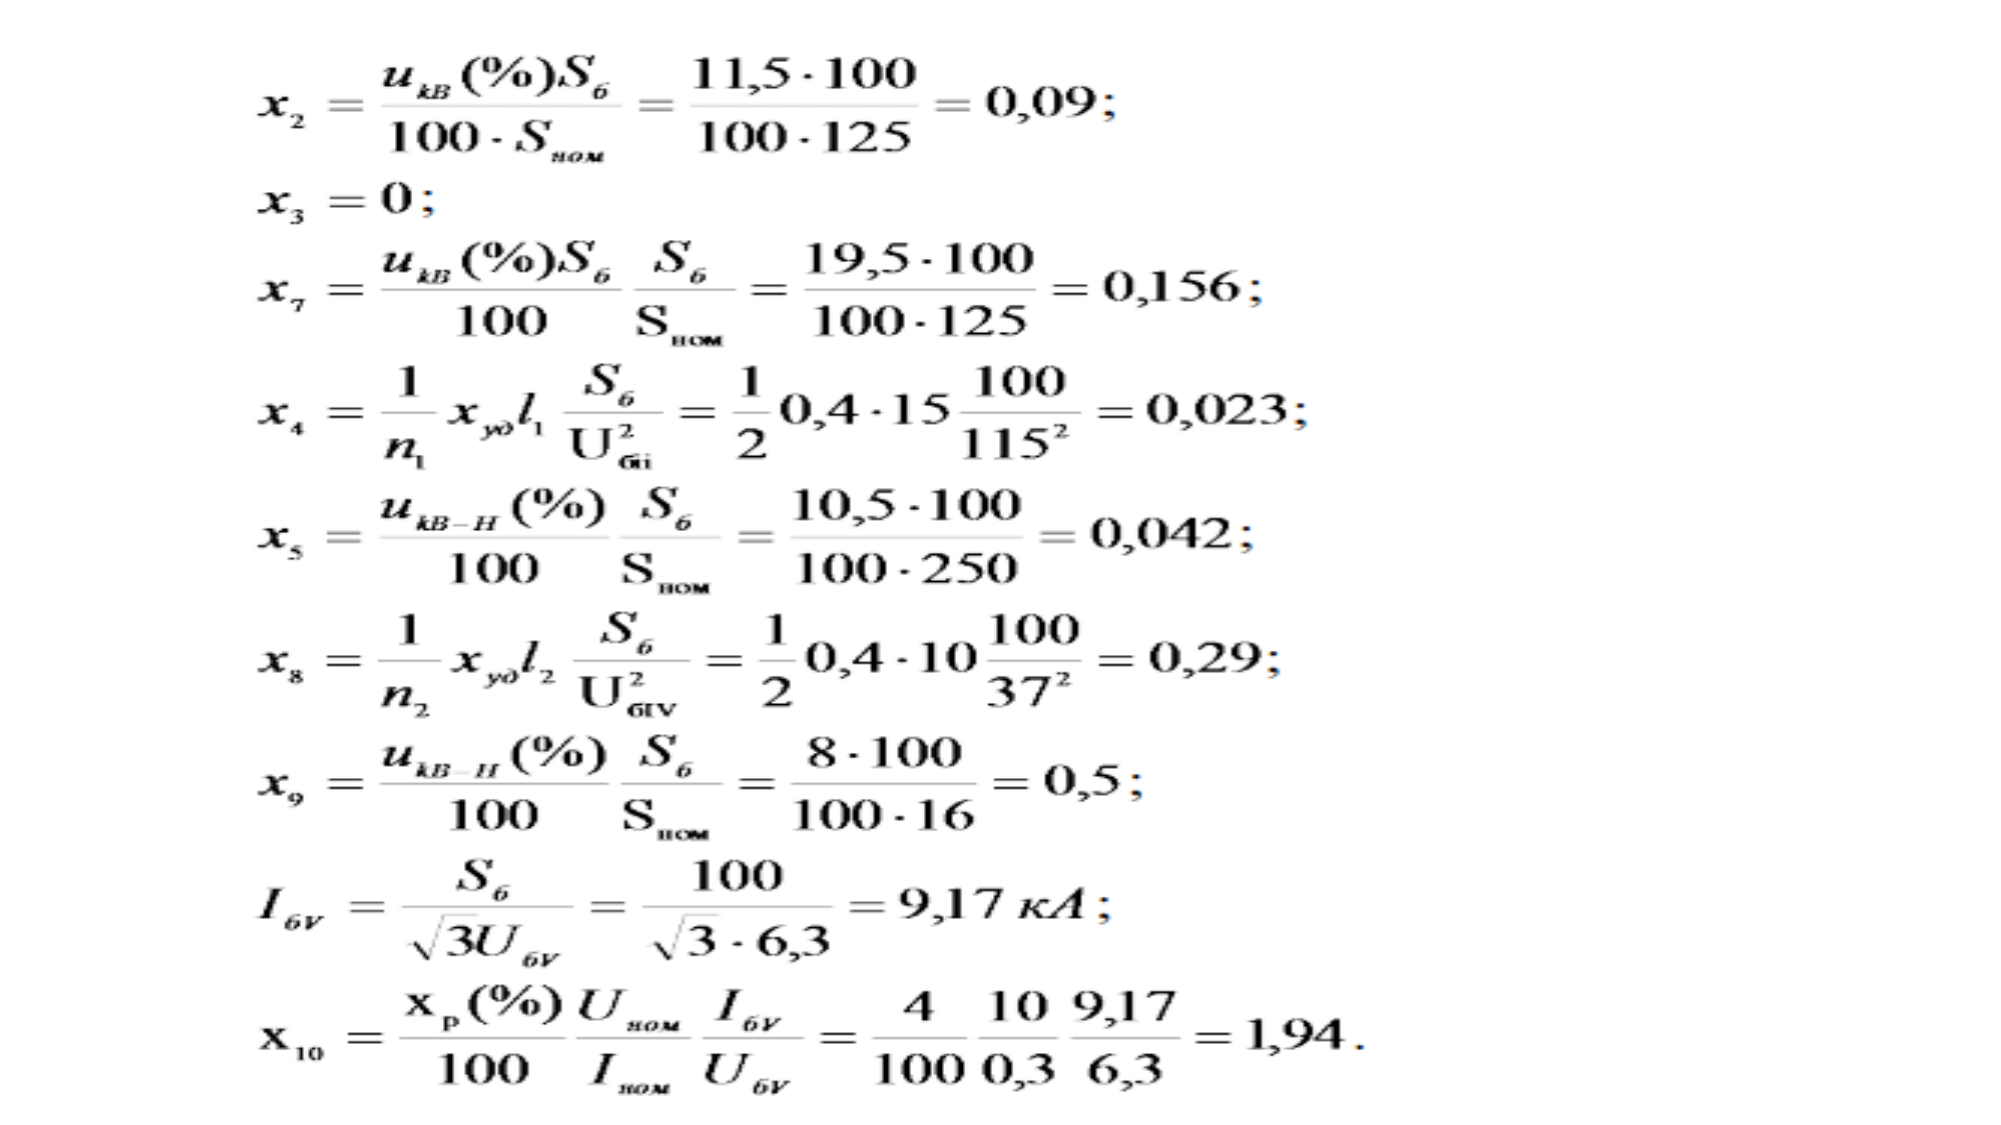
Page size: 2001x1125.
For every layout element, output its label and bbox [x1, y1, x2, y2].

list [45, 39, 1824, 1125]
